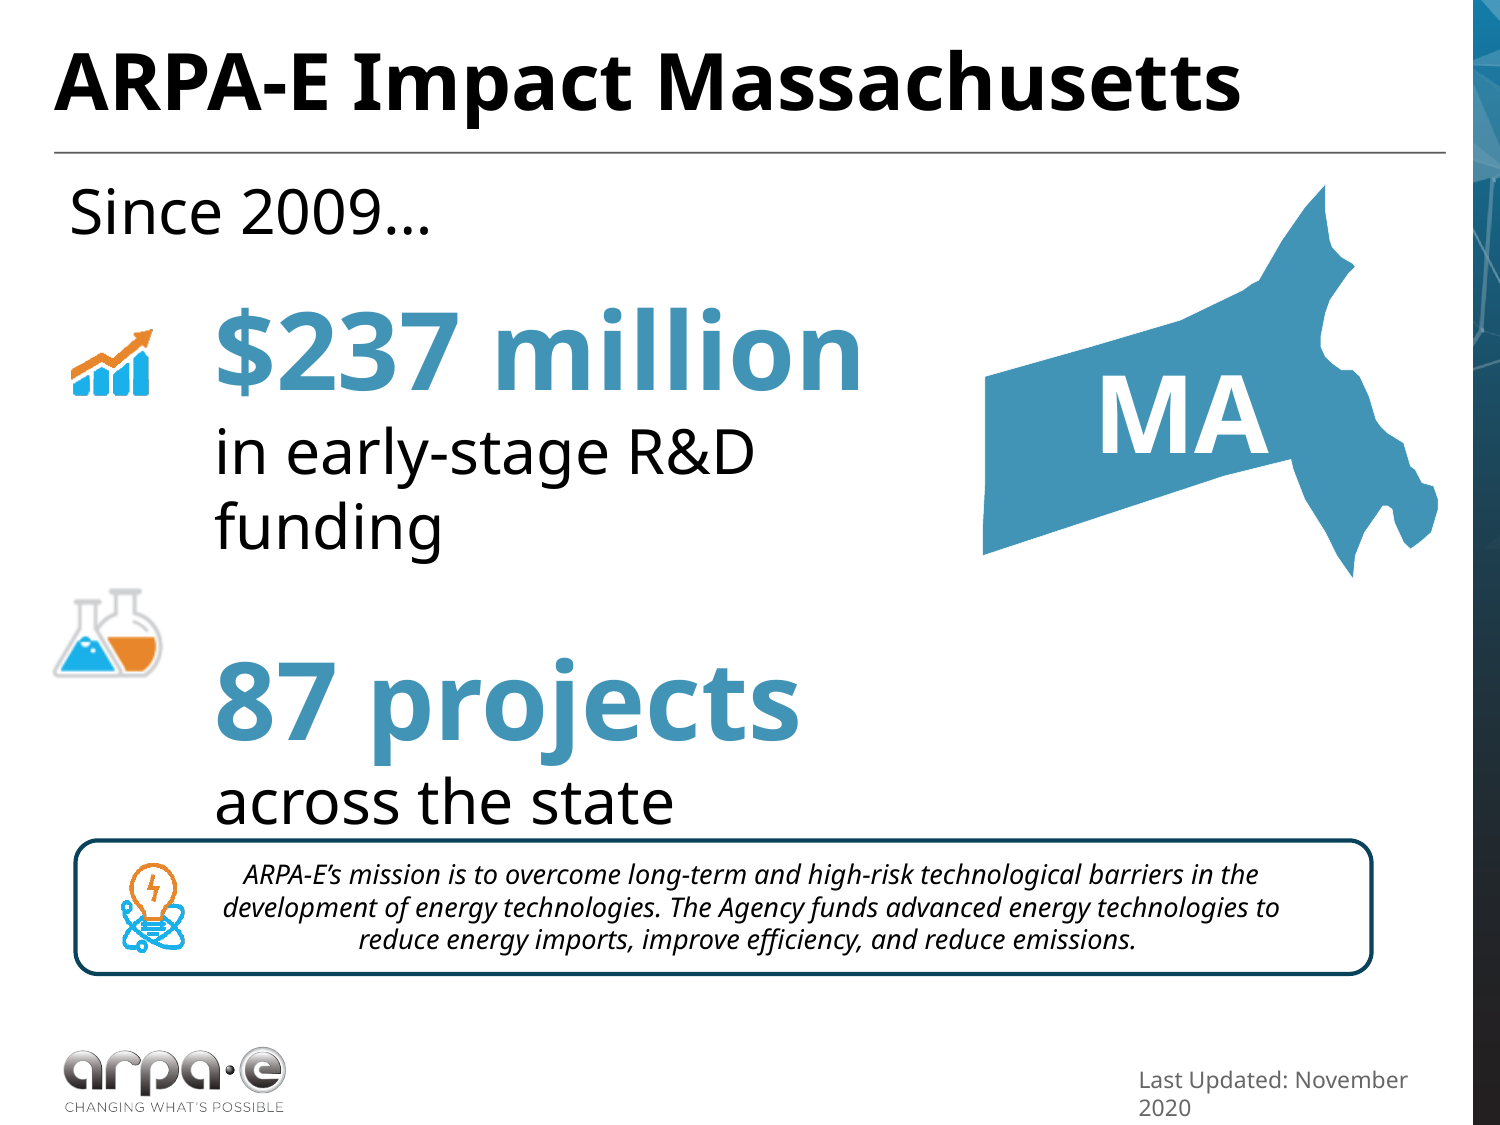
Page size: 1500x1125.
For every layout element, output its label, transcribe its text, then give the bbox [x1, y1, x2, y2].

text_box [982, 368, 1204, 556]
text_box ARPA-E’s mission is to overcome long-term and high-risk technological barriers in the development of energy technologies. The Agency funds advanced energy technologies to reduce energy imports, improve efficiency, and reduce emissions. [222, 850, 1320, 963]
text_box MA [1014, 338, 1349, 483]
text_box Since 2009… [55, 165, 494, 255]
text_box [215, 838, 1374, 977]
title ARPA-E Impact Massachusetts [55, 11, 1448, 147]
text_box $237 million in early-stage R&D funding 87 projects across the state [199, 274, 984, 838]
text_box Last Updated: November 2020 [1123, 1058, 1480, 1125]
picture [0, 0, 1500, 1125]
text_box [73, 839, 89, 973]
text_box [1298, 369, 1439, 579]
text_box [1119, 184, 1356, 338]
